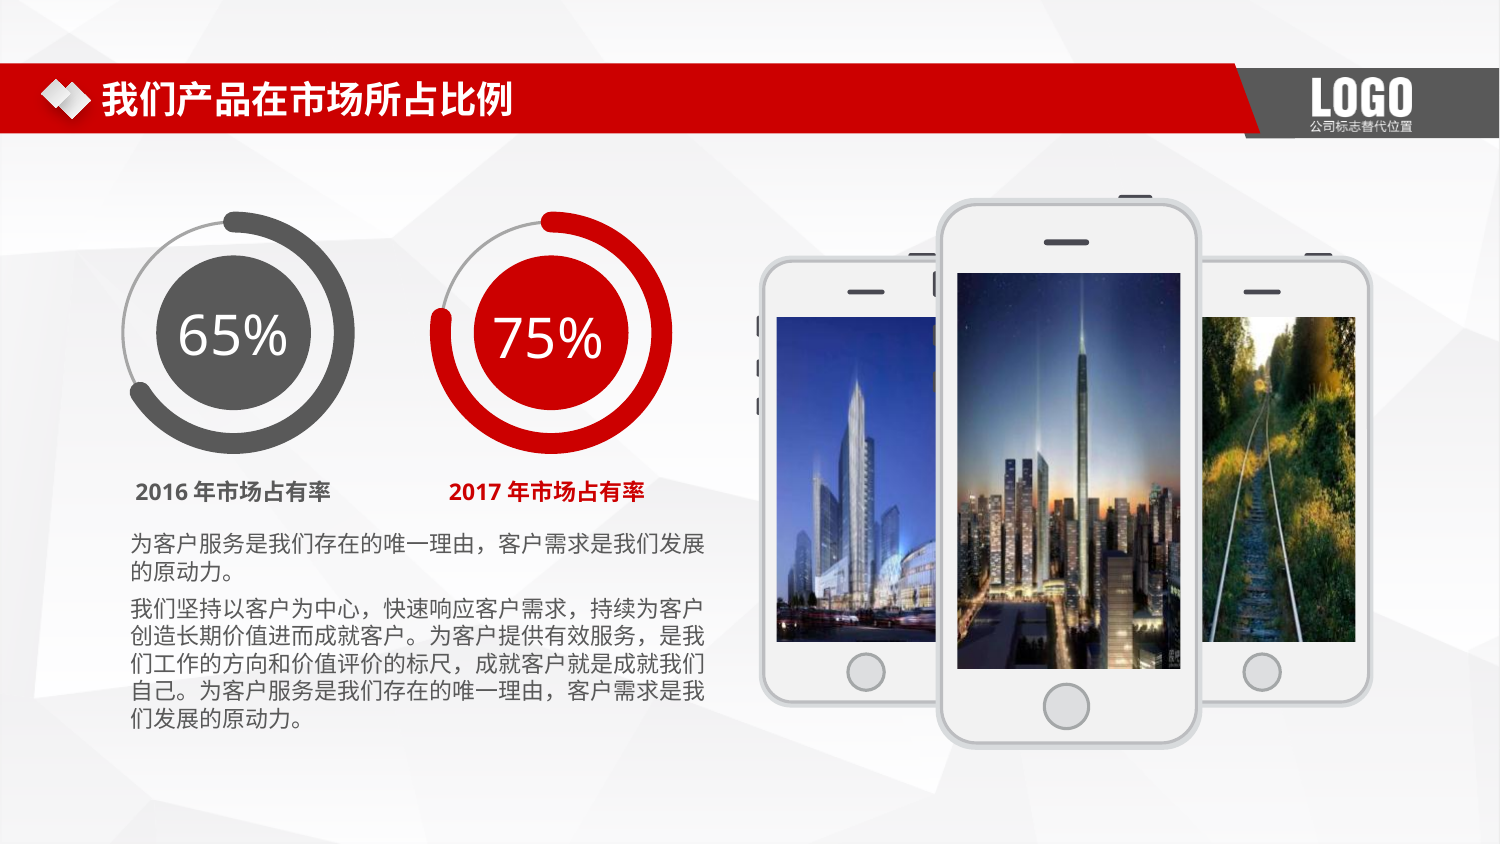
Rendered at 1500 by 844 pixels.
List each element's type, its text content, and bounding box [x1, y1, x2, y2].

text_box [122, 221, 345, 444]
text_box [440, 221, 663, 444]
picture [0, 0, 1500, 68]
text_box 2016年市场占有率 [124, 471, 344, 511]
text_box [473, 255, 629, 411]
picture [1310, 77, 1412, 132]
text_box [932, 194, 1203, 750]
text_box 2017年市场占有率 [437, 471, 657, 511]
picture [0, 134, 1500, 844]
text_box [155, 255, 312, 411]
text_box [1207, 252, 1374, 708]
text_box 为客户服务是我们存在的唯一理由，客户需求是我们发展的原动力。 我们坚持以客户为中心，快速响应客户需求，持续为客户创造长期价值进而成就客户。为客户提供有效服务，是我们工作的方向和价值评价的标尺，成就客户就是成就我们自己。为客户服务是我们存在的唯一理由，客户需求是我们发展的原动力。 [119, 524, 727, 738]
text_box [756, 252, 927, 708]
text_box 我们产品在市场所占比例 [90, 69, 526, 127]
